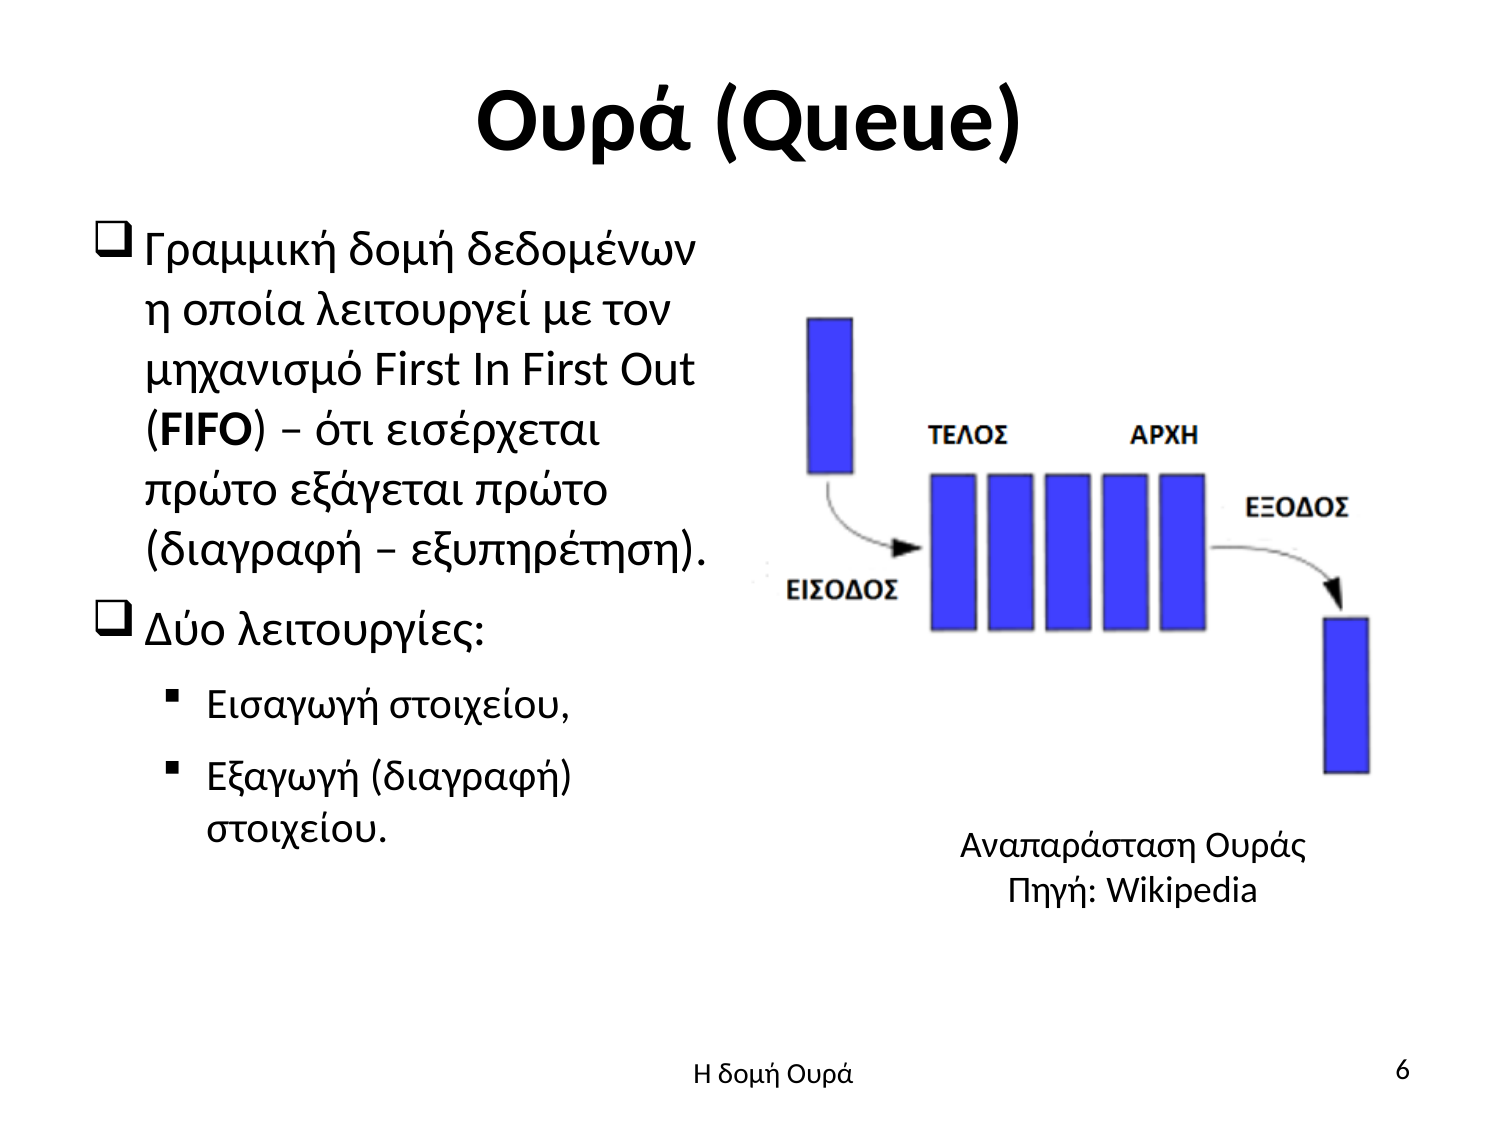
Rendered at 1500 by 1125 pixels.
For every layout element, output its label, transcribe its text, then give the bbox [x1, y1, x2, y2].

text_box Αναπαράσταση Ουράς Πηγή: Wikipedia [844, 812, 1422, 917]
picture [749, 315, 1379, 779]
text_box Η δομή Ουρά [511, 1046, 1036, 1125]
title Ουρά (Queue) [75, 7, 1425, 220]
text_box 6 [1074, 1042, 1425, 1103]
text_box Γραμμική δομή δεδομένων η οποία λειτουργεί με τον μηχανισμό First In First Out (FIFO) – ότι εισέρχεται πρώτο εξάγεται πρώτο (διαγραφή – εξυπηρέτηση). Δύο λειτουργίες: Εισαγωγή στοιχείου, Εξαγωγή (διαγραφή) στοιχείου. [76, 208, 739, 986]
